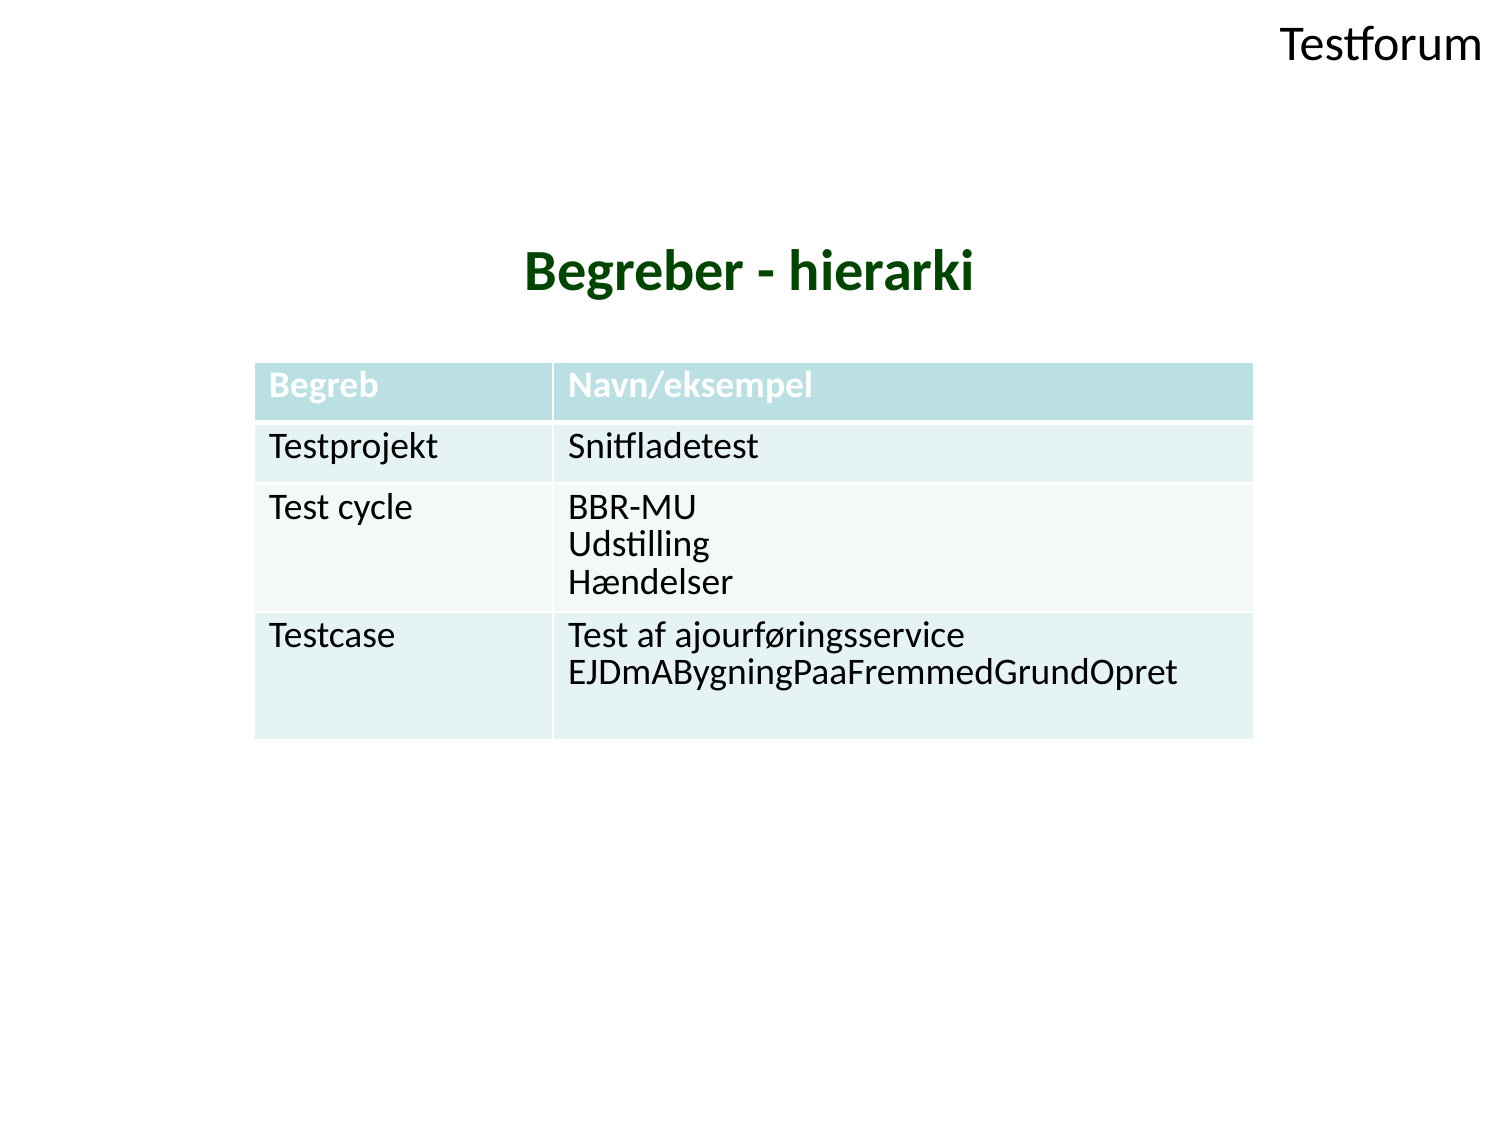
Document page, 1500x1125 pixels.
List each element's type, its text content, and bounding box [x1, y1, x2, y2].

table_cell BBR-MU Udstilling Hændelser [554, 484, 1253, 611]
title Begreber - hierarki [75, 220, 1425, 315]
table_cell Testcase [255, 613, 552, 739]
table_cell Test af ajourføringsservice EJDmABygningPaaFremmedGrundOpret [554, 613, 1253, 739]
table_header Begreb [255, 363, 552, 420]
table_cell Testprojekt [255, 425, 552, 482]
table_cell Test cycle [255, 484, 552, 611]
table_header Navn/eksempel [554, 363, 1253, 420]
table_cell Snitfladetest [554, 425, 1253, 482]
